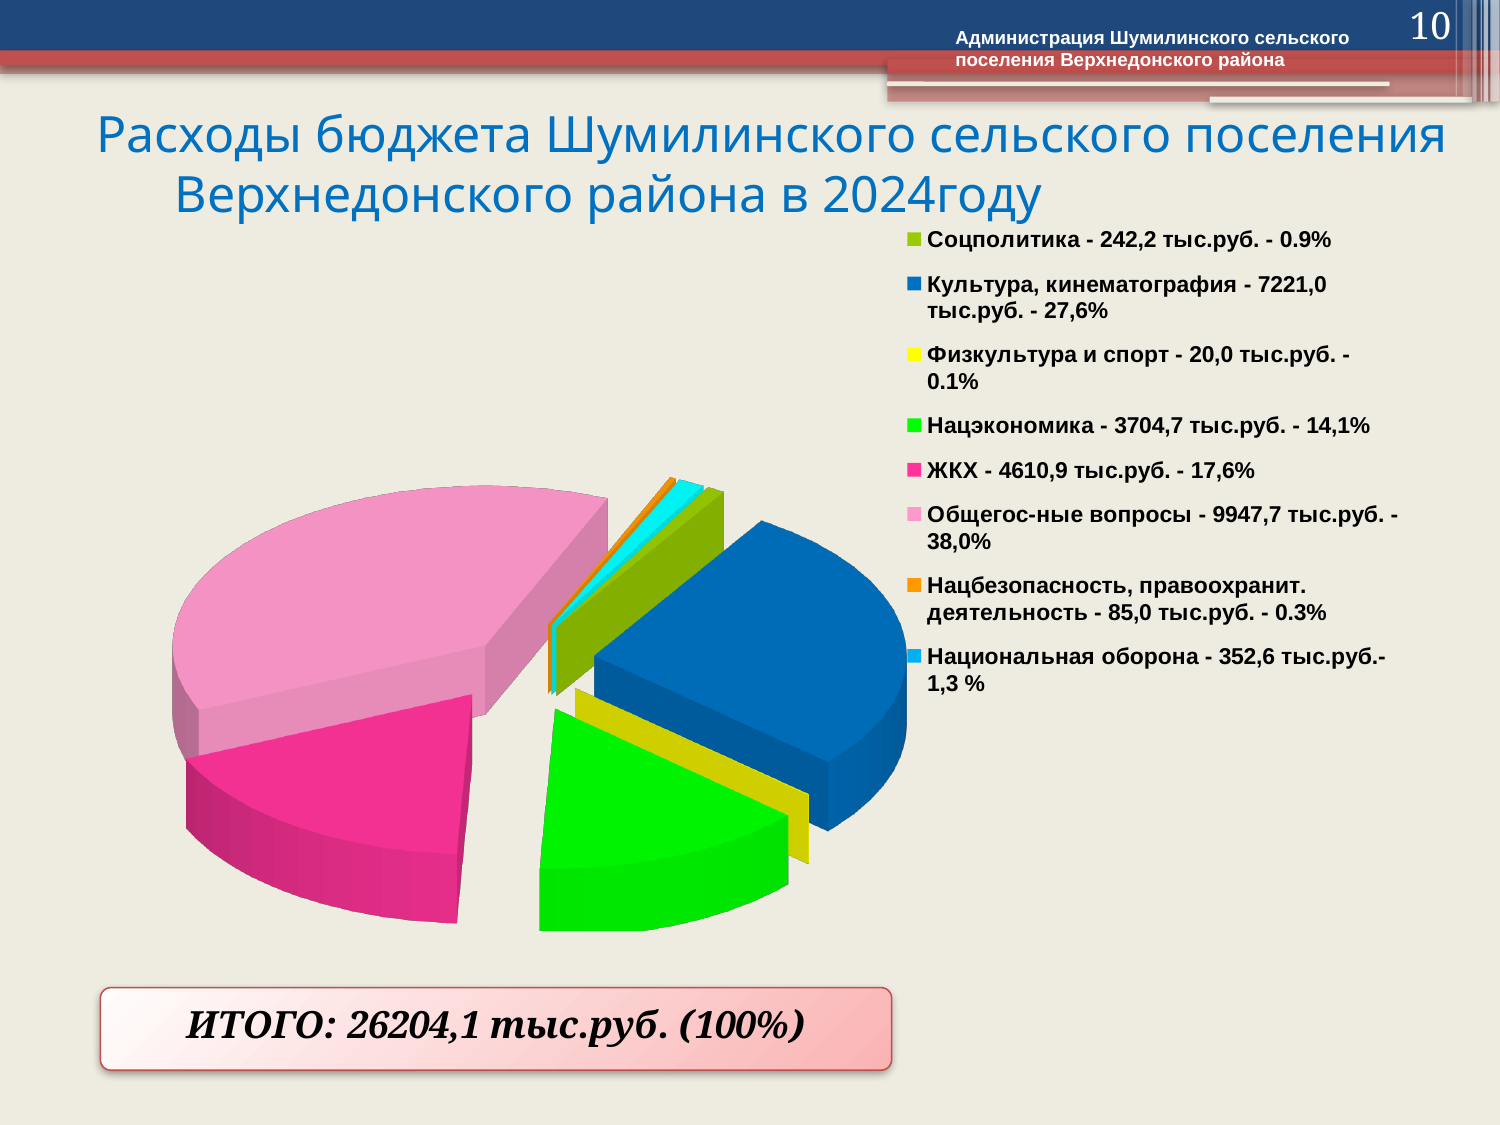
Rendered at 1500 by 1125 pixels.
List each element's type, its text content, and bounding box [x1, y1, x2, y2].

text_box Администрация Шумилинского сельского поселения Верхнедонского района [940, 18, 1408, 79]
title Расходы бюджета Шумилинского сельского поселения Верхнедонского района в 2024году [81, 72, 1500, 207]
slide_number 10 [1341, 0, 1466, 61]
chart [0, 207, 1500, 1117]
